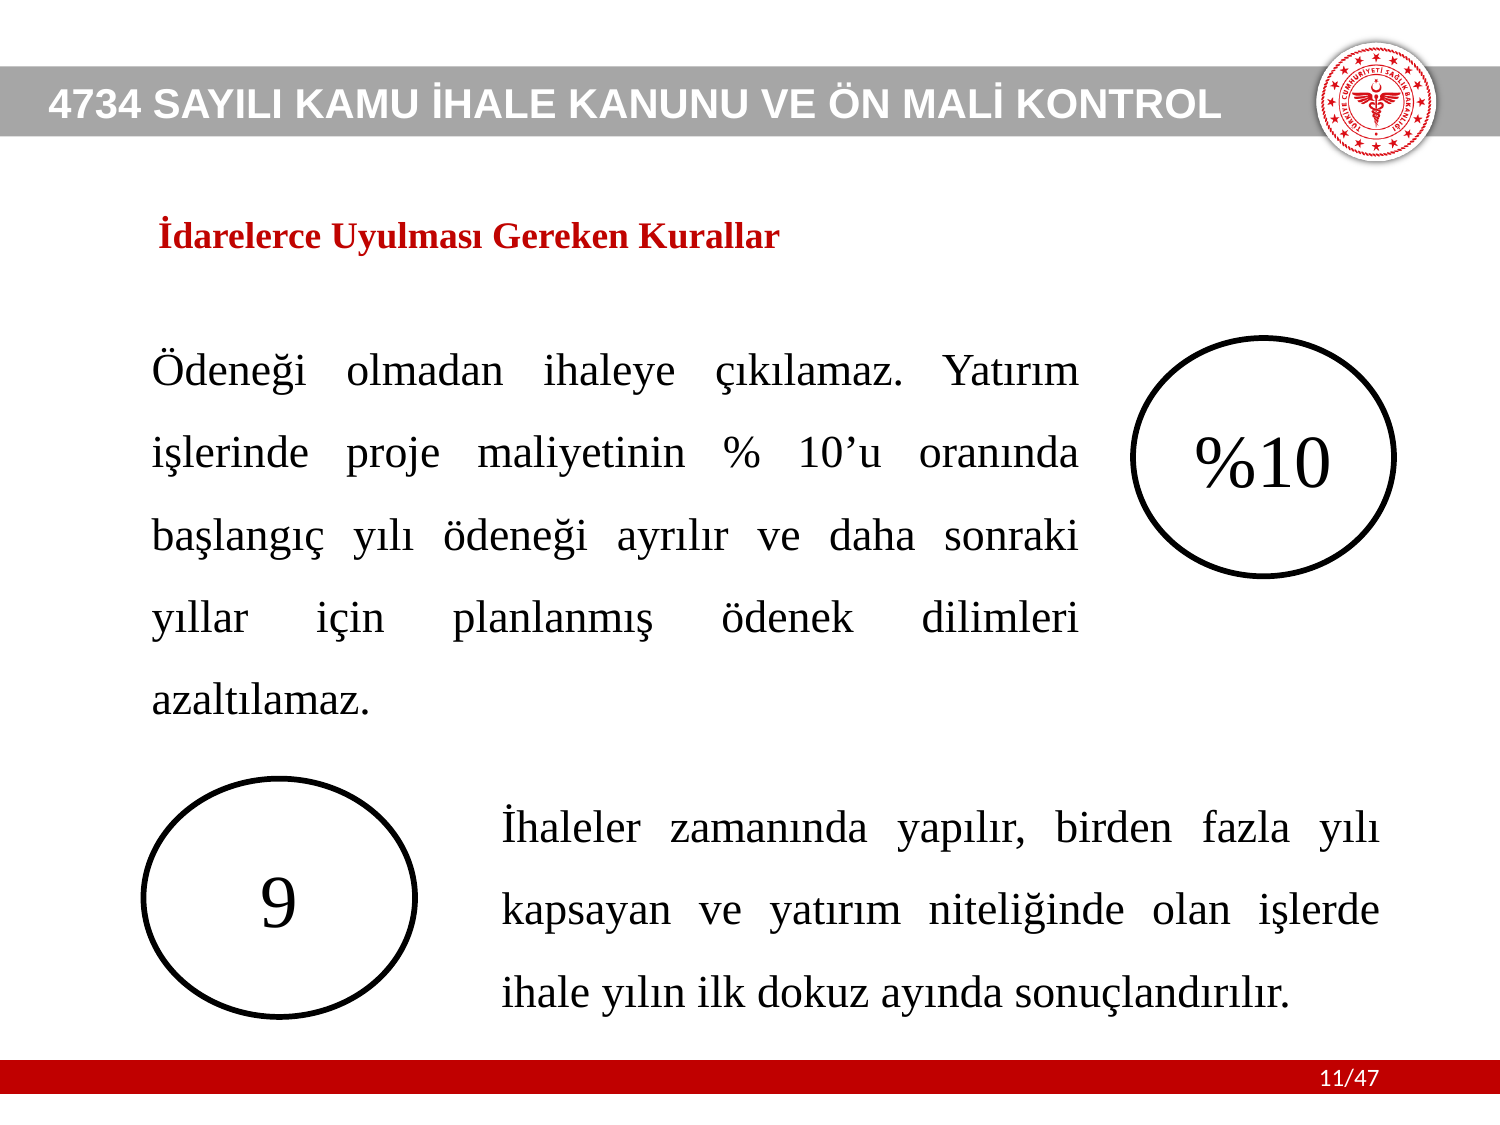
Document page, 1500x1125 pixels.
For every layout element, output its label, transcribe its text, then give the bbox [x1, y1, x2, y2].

text_box İhaleler zamanında yapılır, birden fazla yılı kapsayan ve yatırım niteliğinde olan işlerde ihale yılın ilk dokuz ayında sonuçlandırılır. [486, 761, 1396, 1024]
text_box 9 [142, 777, 417, 1018]
title İdarelerce Uyulması Gereken Kurallar [143, 208, 1500, 279]
text_box %10 [1131, 336, 1396, 578]
text_box Ödeneği olmadan ihaleye çıkılamaz. Yatırım işlerinde proje maliyetinin % 10’u oranında başlangıç yılı ödeneği ayrılır ve daha sonraki yıllar için planlanmış ödenek dilimleri azaltılamaz. [136, 304, 1095, 740]
picture [1306, 32, 1446, 171]
